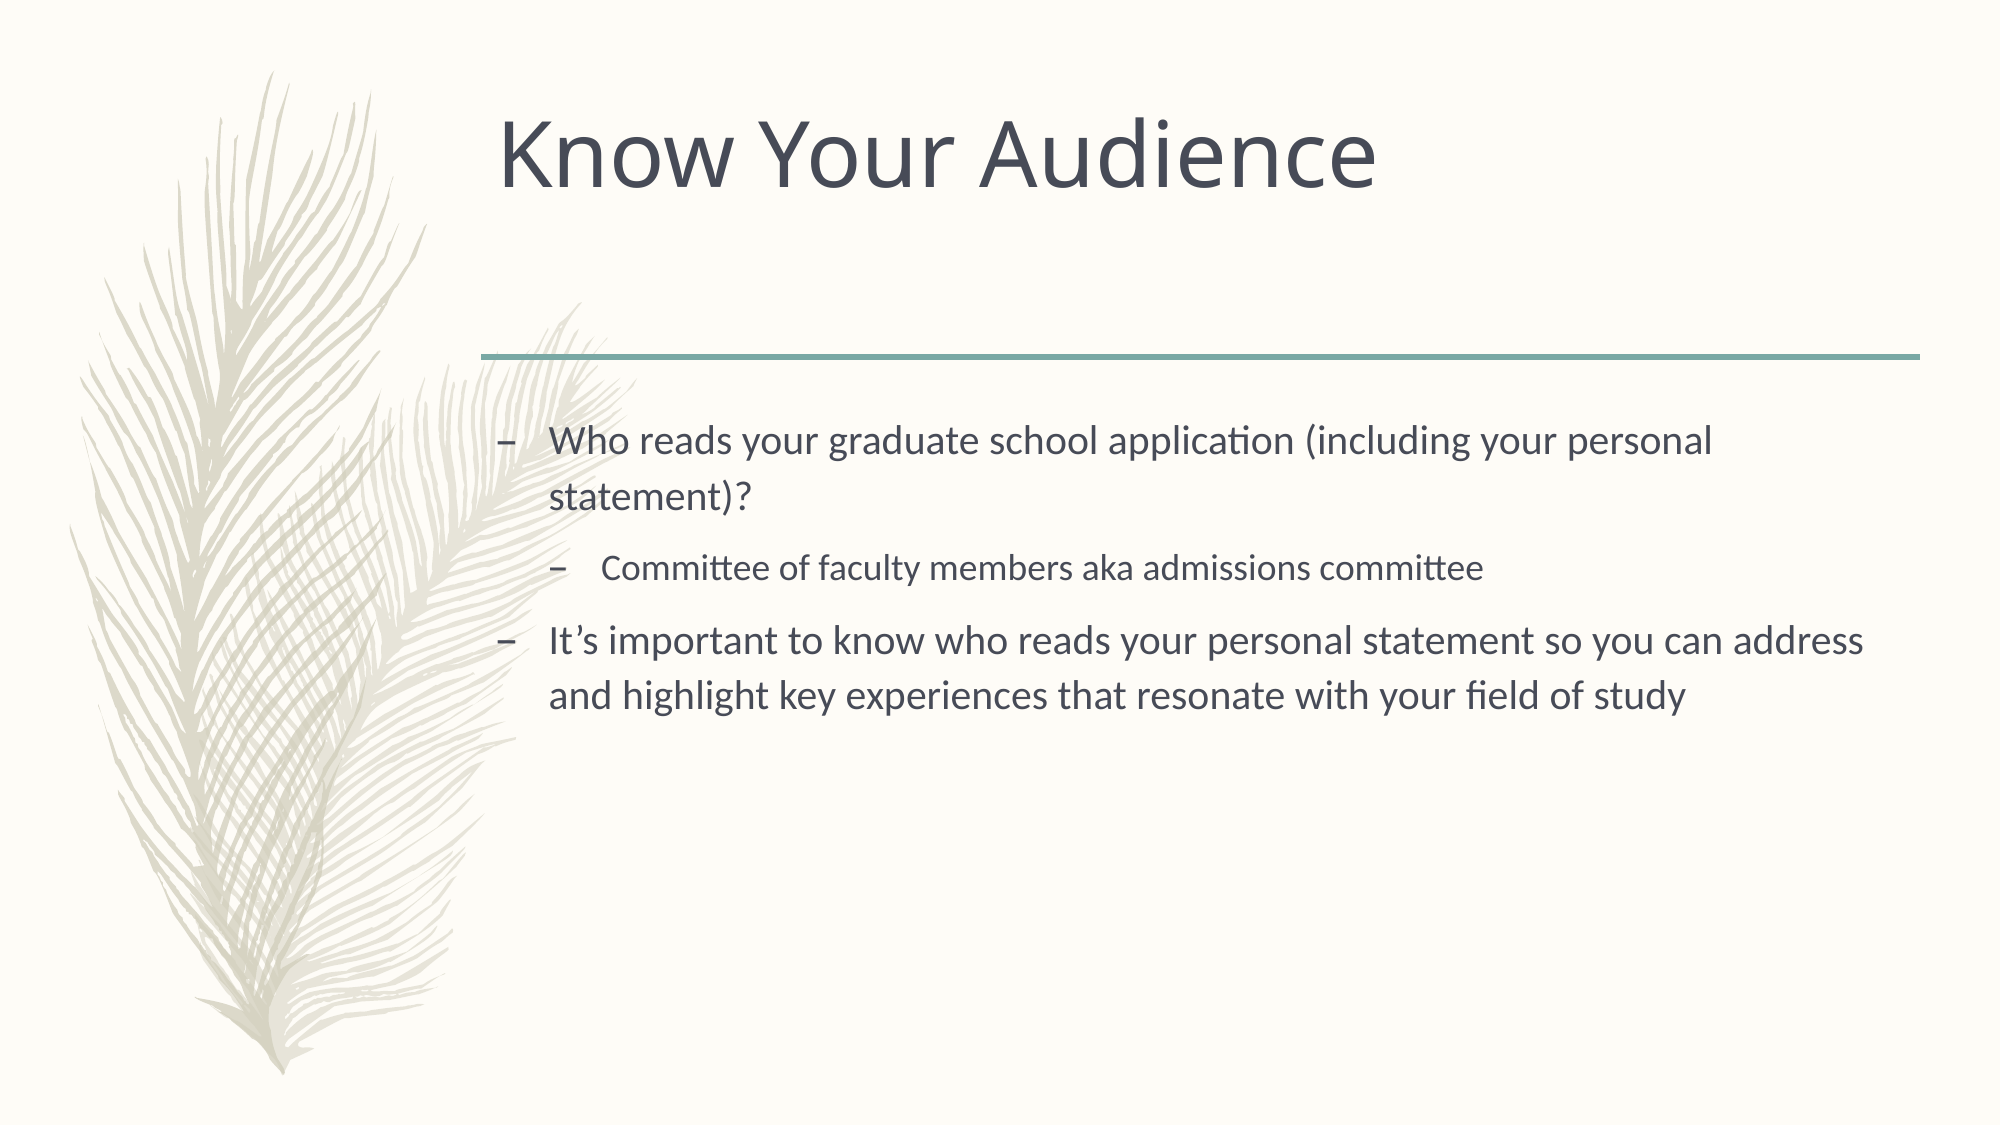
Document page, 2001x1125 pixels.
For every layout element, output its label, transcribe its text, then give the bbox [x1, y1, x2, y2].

title Know Your Audience [481, 93, 1920, 350]
list Who reads your graduate school application (including your personal statement)? Committee of faculty members aka admissions committee It’s important to know who reads your personal statement so you can address and highlight key experiences that resonate with your field of study [481, 399, 1920, 999]
